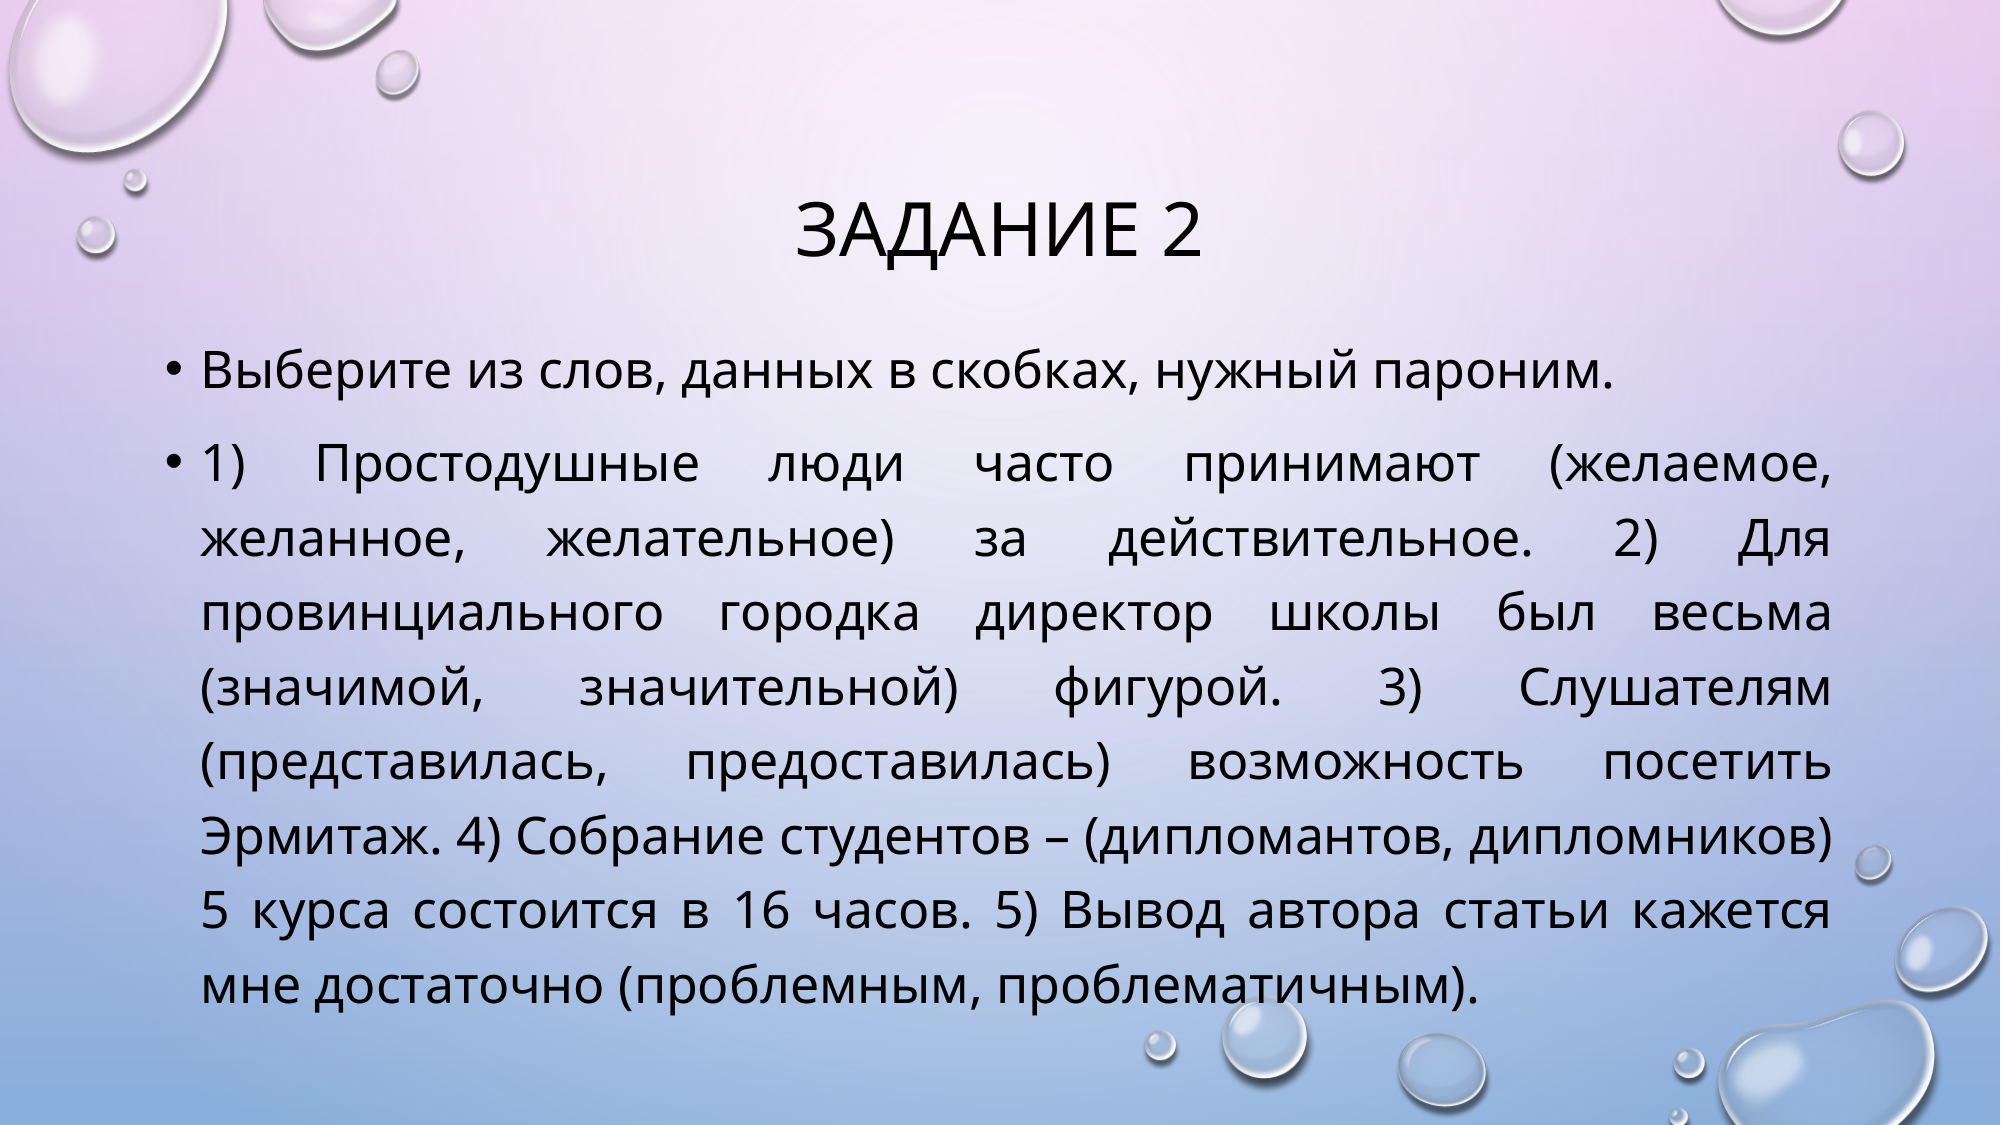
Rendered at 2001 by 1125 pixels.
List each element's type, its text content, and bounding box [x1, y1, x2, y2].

title Задание 2 [149, 101, 1851, 364]
list Выберите из слов, данных в скобках, нужный пароним. 1) Простодушные люди часто принимают (желаемое, желанное, желательное) за действительное. 2) Для провинциального городка директор школы был весьма (значимой, значительной) фигурой. 3) Слушателям (представилась, предоставилась) возможность посетить Эрмитаж. 4) Собрание студентов – (дипломантов, дипломников) 5 курса состоится в 16 часов. 5) Вывод автора статьи кажется мне достаточно (проблемным, проблематичным). [149, 317, 1850, 1045]
picture [0, 0, 2000, 1125]
